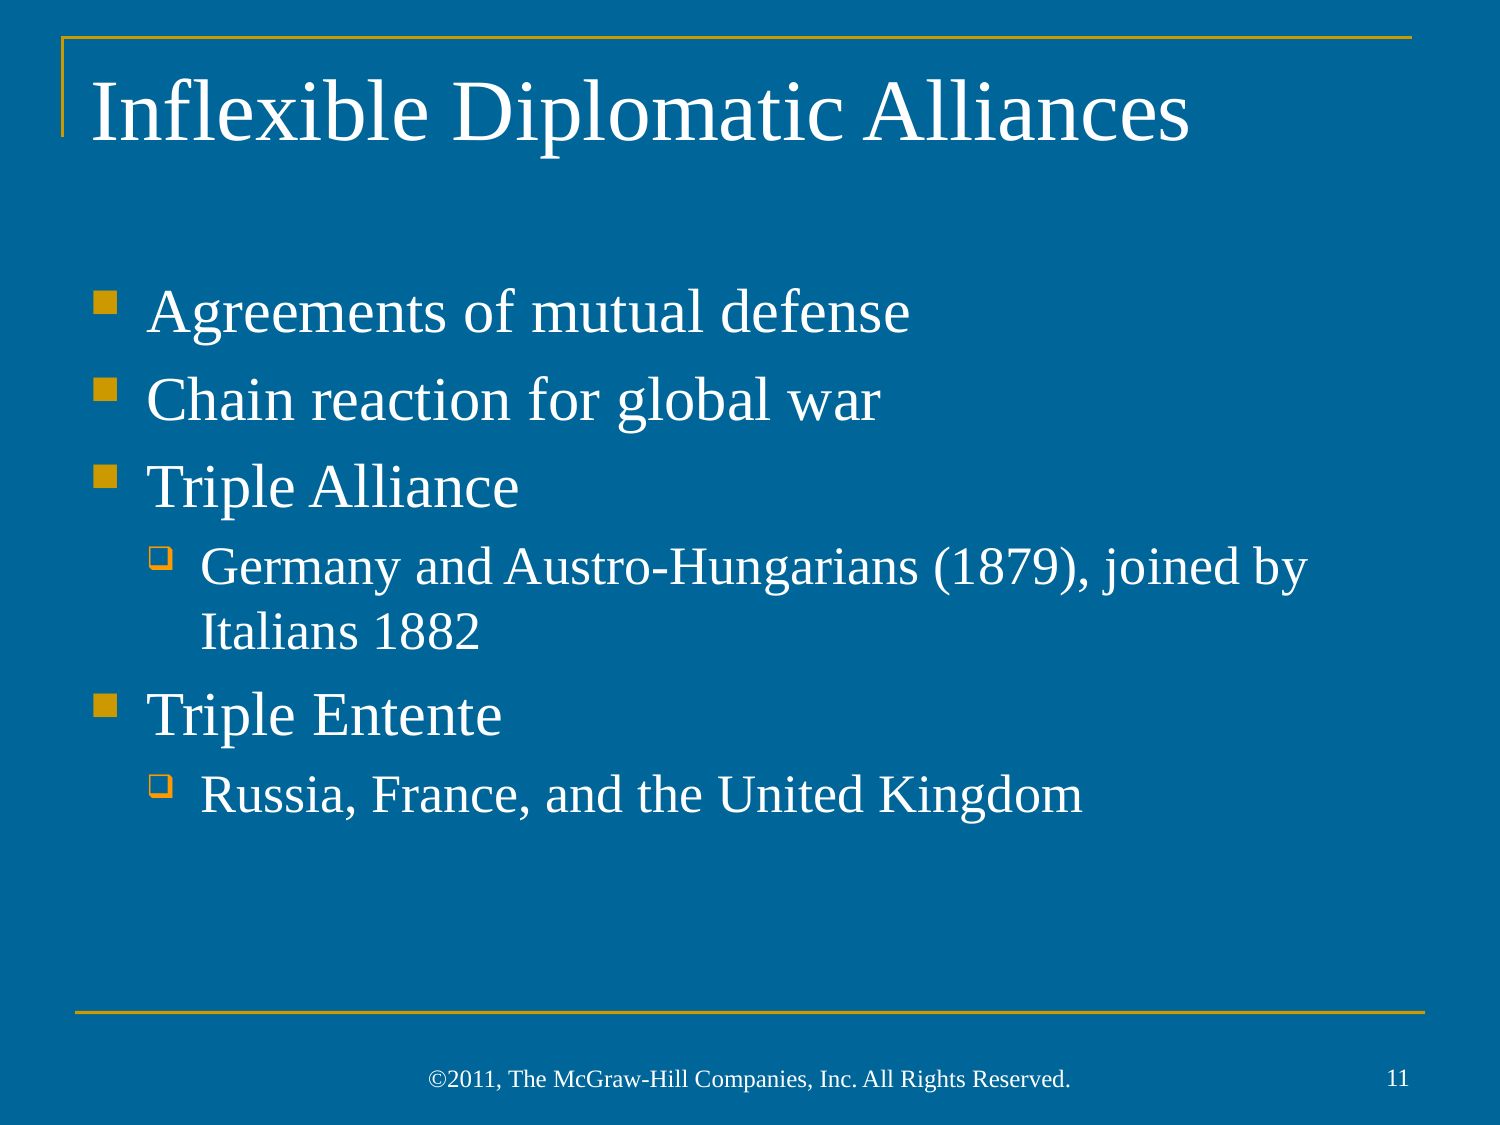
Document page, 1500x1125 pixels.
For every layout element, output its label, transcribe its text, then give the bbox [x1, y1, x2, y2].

title Inflexible Diplomatic Alliances [74, 45, 1426, 233]
slide_number 11 [1074, 1023, 1426, 1100]
footer ©2011, The McGraw-Hill Companies, Inc. All Rights Reserved. [324, 1024, 1176, 1101]
list Agreements of mutual defense Chain reaction for global war Triple Alliance Germany and Austro-Hungarians (1879), joined by Italians 1882 Triple Entente Russia, France, and the United Kingdom [74, 262, 1426, 1006]
